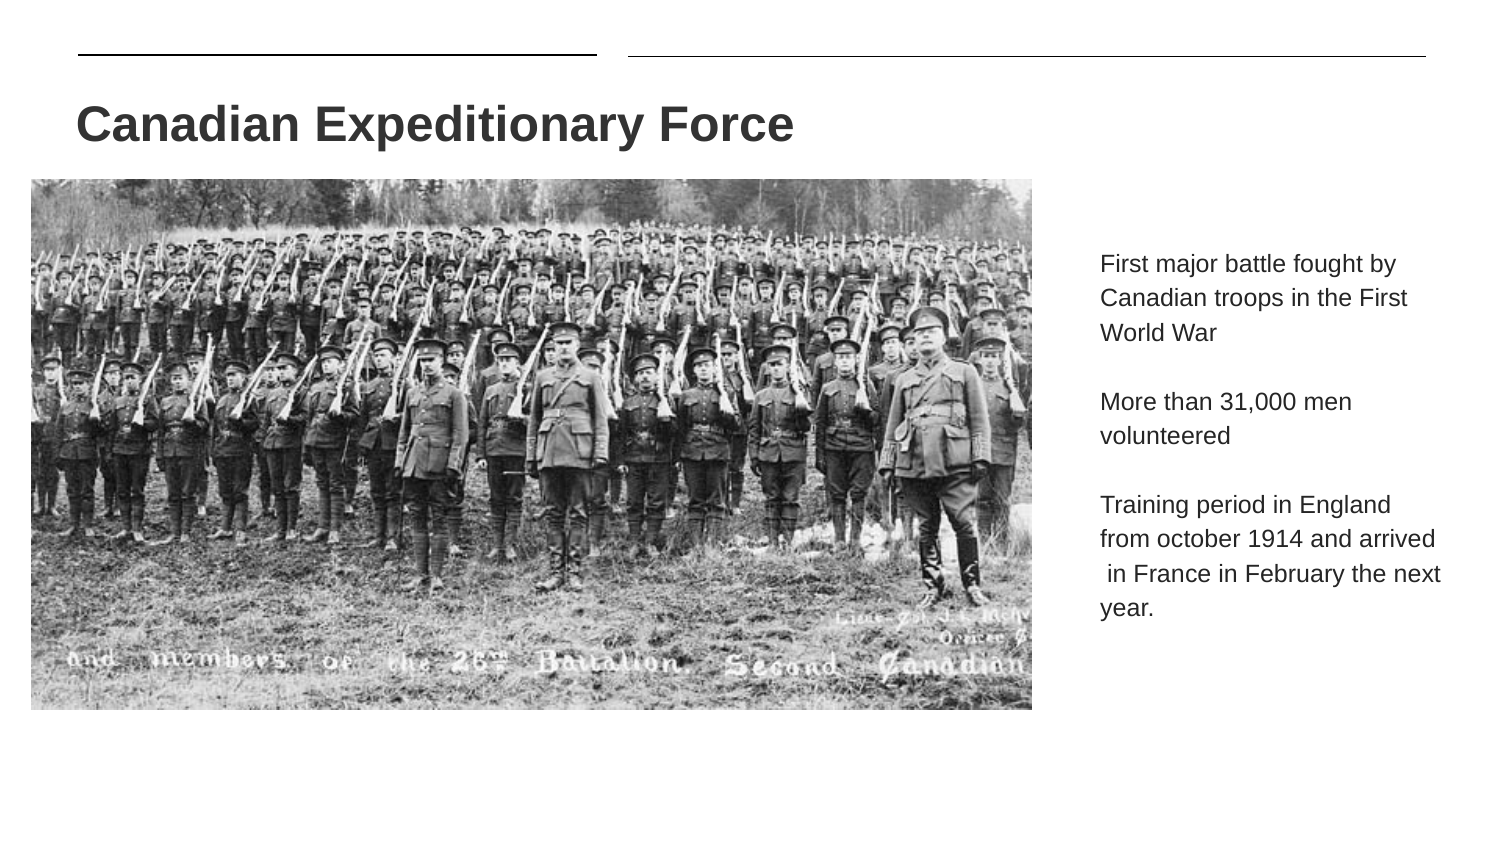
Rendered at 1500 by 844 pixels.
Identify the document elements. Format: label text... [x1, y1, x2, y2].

text_box First major battle fought by Canadian troops in the First World War More than 31,000 men volunteered Training period in England from october 1914 and arrived in France in February the next year. [1085, 227, 1457, 702]
list Canadian Expeditionary Force [60, 67, 1298, 189]
picture [31, 179, 1032, 710]
